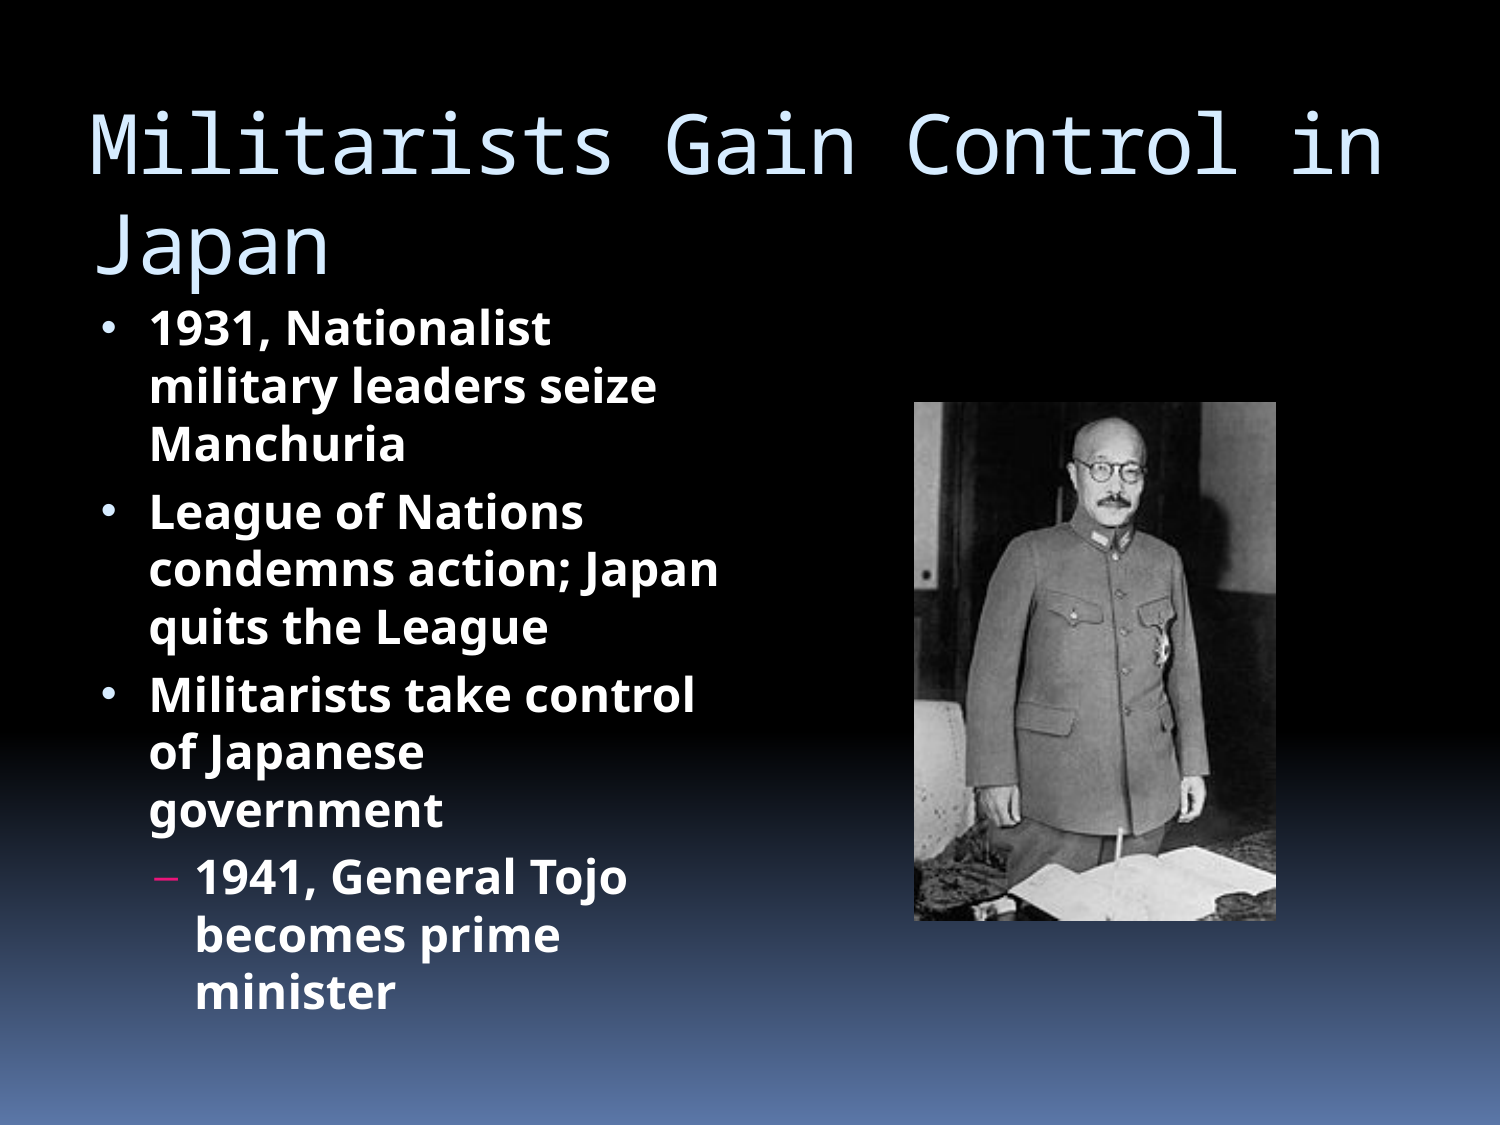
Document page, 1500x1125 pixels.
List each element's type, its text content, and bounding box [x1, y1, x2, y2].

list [914, 401, 1276, 922]
list 1931, Nationalist military leaders seize Manchuria League of Nations condemns action; Japan quits the League Militarists take control of Japanese government 1941, General Tojo becomes prime minister [76, 290, 739, 1034]
title Militarists Gain Control in Japan [75, 84, 1425, 235]
